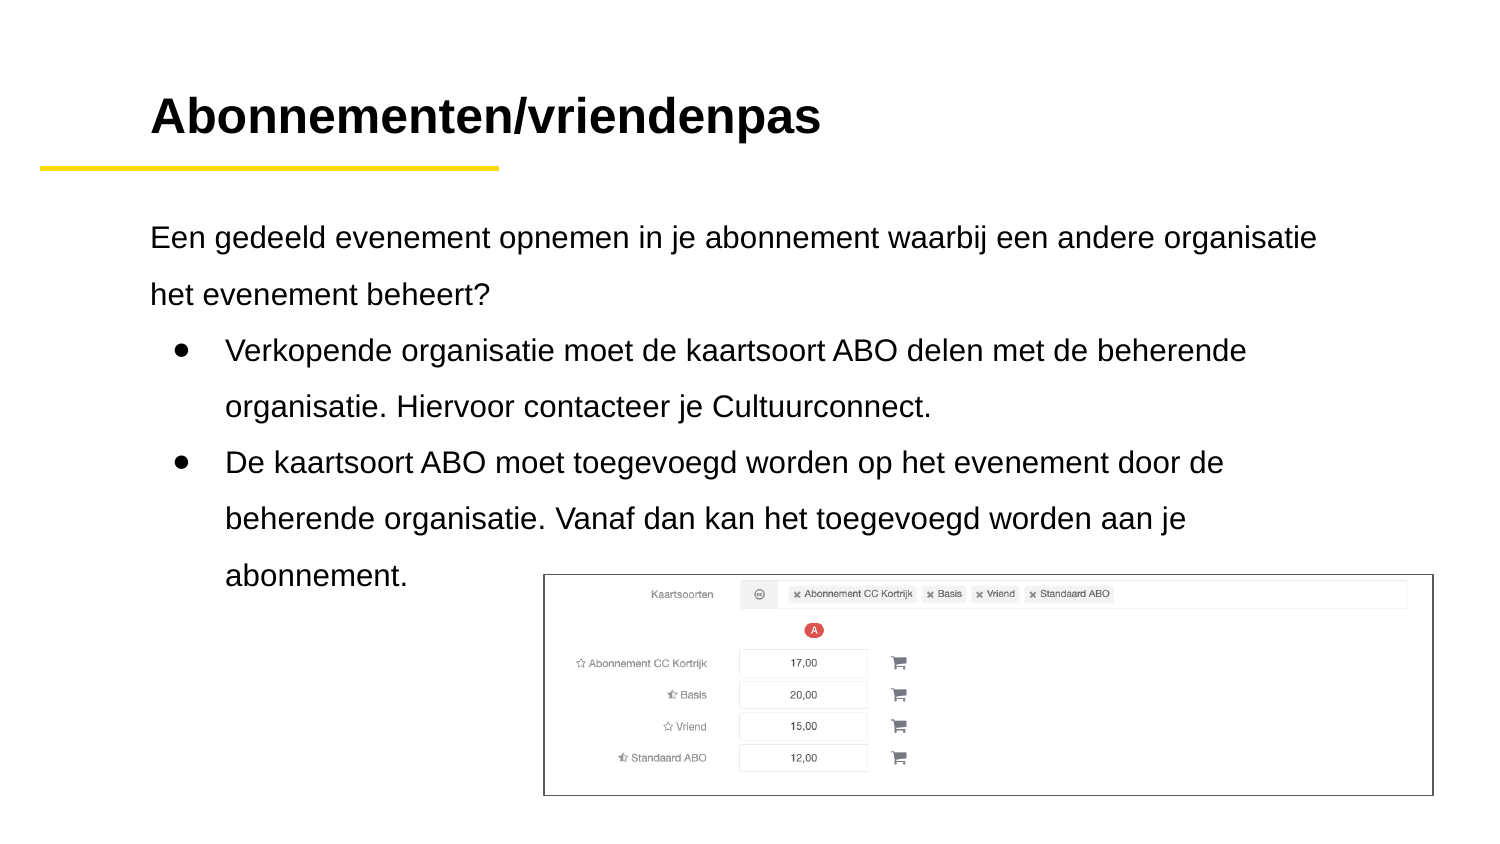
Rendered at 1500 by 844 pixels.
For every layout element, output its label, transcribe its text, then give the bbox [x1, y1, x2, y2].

title Abonnementen/vriendenpas [135, 11, 1137, 159]
picture [544, 575, 1433, 795]
title Een gedeeld evenement opnemen in je abonnement waarbij een andere organisatie het evenement beheert? Verkopende organisatie moet de kaartsoort ABO delen met de beherende organisatie. Hiervoor contacteer je Cultuurconnect. De kaartsoort ABO moet toegevoegd worden op het evenement door de beherende organisatie. Vanaf dan kan het toegevoegd worden aan je abonnement. [135, 184, 1365, 607]
